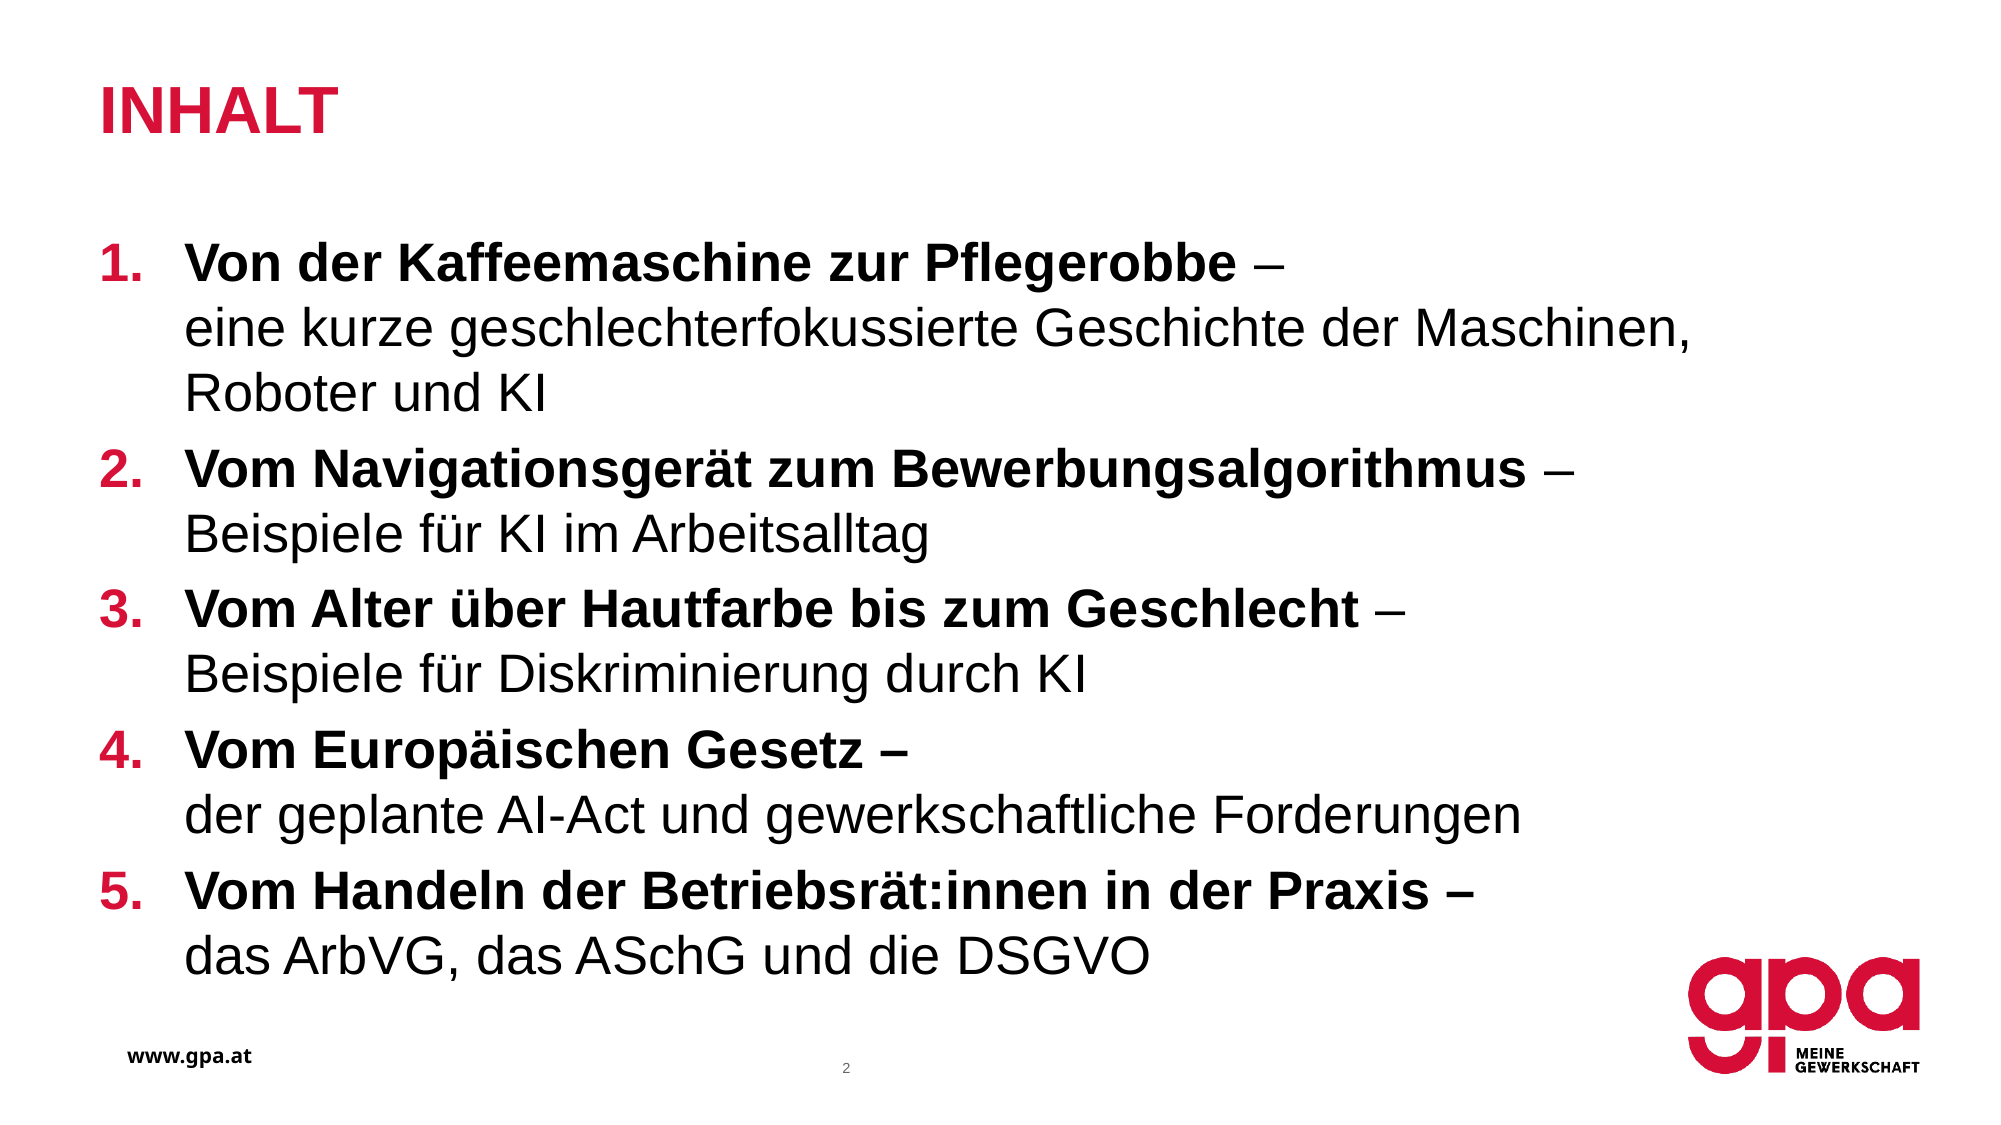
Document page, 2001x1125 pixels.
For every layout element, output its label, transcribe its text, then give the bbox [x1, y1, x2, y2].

title Inhalt [99, 66, 389, 170]
picture [1685, 957, 1922, 1077]
list Von der Kaffeemaschine zur Pflegerobbe – eine kurze geschlechterfokussierte Geschichte der Maschinen, Roboter und KI Vom Navigationsgerät zum Bewerbungsalgorithmus – Beispiele für KI im Arbeitsalltag Vom Alter über Hautfarbe bis zum Geschlecht – Beispiele für Diskriminierung durch KI Vom Europäischen Gesetz – der geplante AI-Act und gewerkschaftliche Forderungen Vom Handeln der Betriebsrät:innen in der Praxis – das ArbVG, das ASchG und die DSGVO [99, 219, 1901, 1041]
